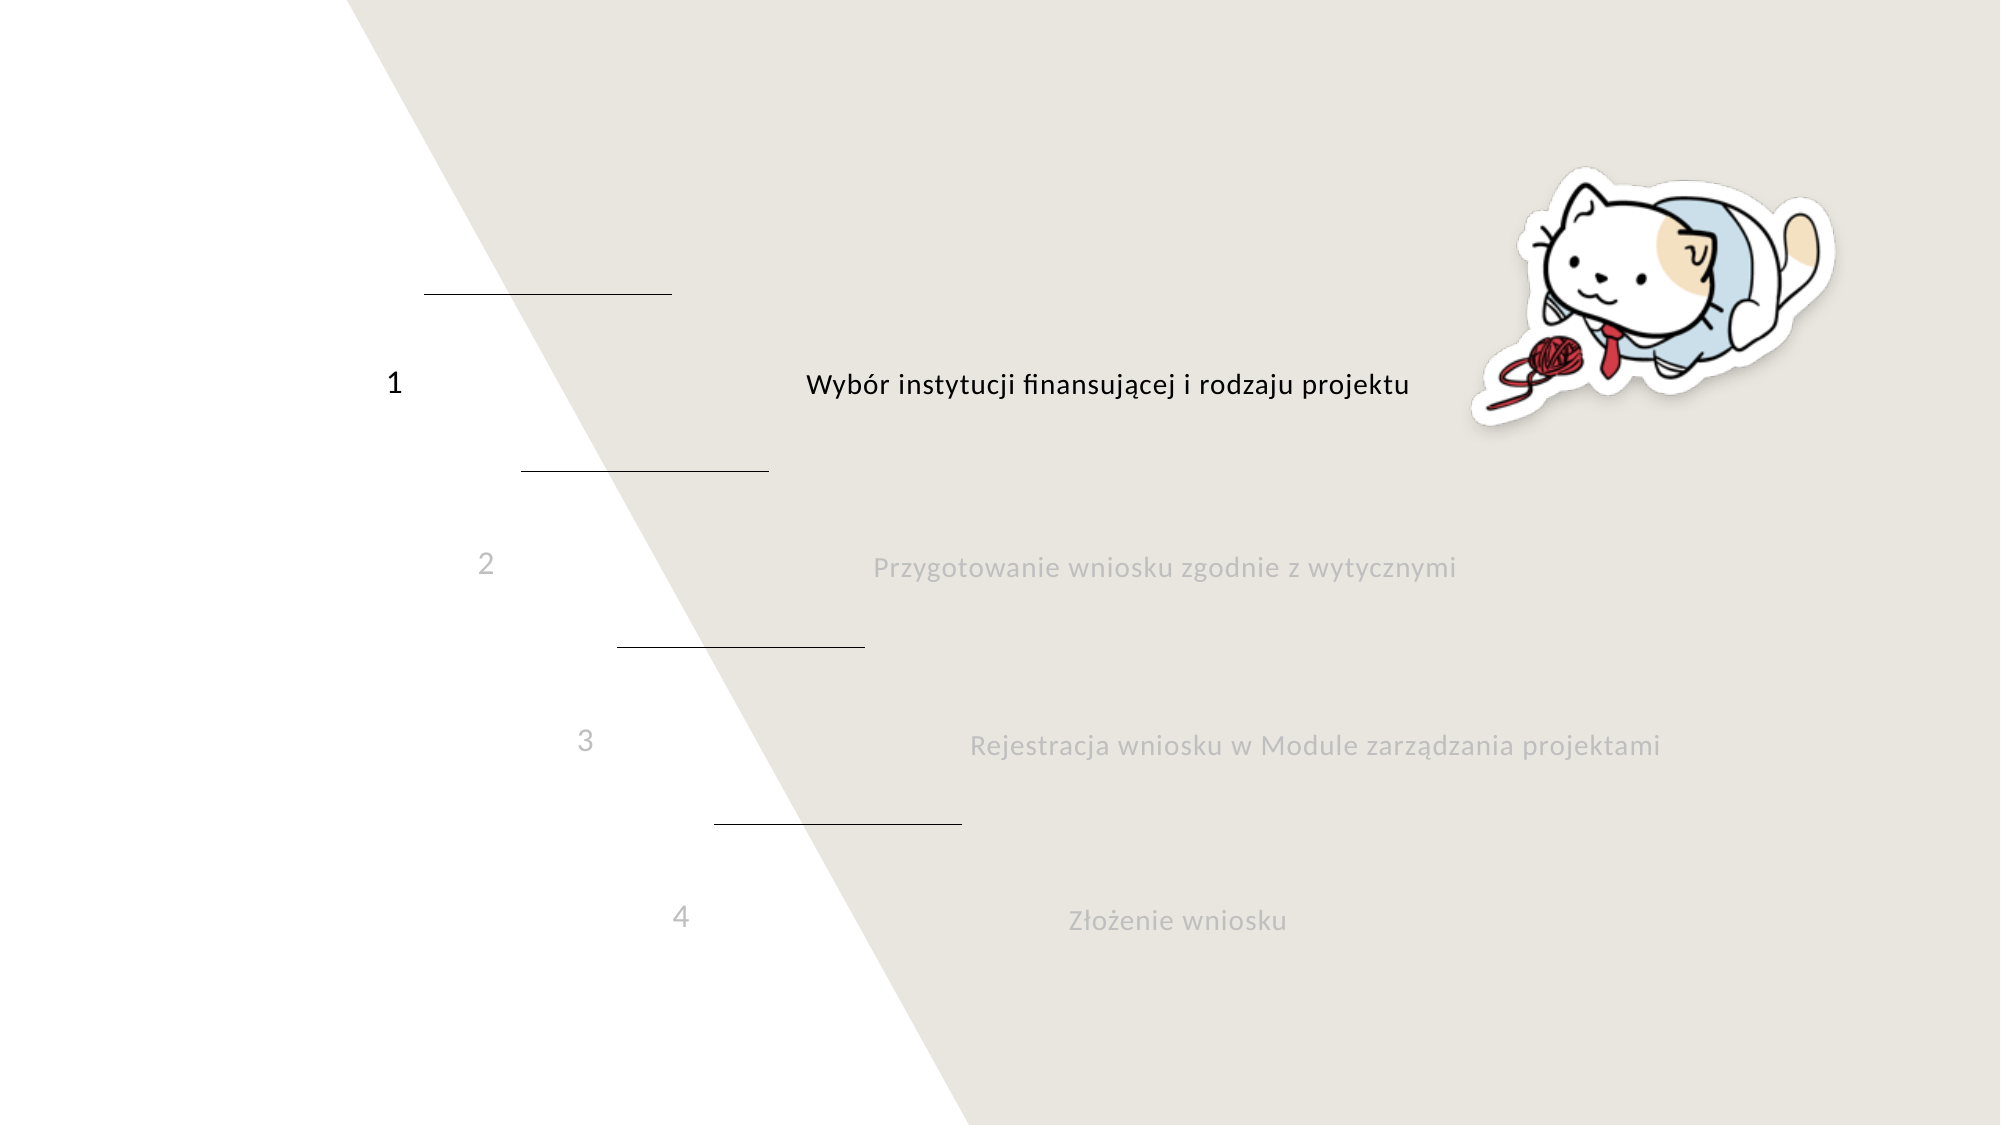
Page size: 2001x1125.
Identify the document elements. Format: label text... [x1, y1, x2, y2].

list Złożenie wniosku [1053, 893, 1963, 968]
list 2 [157, 521, 510, 607]
list Rejestracja wniosku w Module zarządzania projektami [955, 718, 1865, 809]
list Przygotowanie wniosku zgodnie z wytycznymi [858, 540, 1768, 626]
list Wybór instytucji finansującej i rodzaju projektu [791, 357, 1434, 426]
list 1 [66, 341, 418, 426]
list 3 [257, 698, 609, 783]
picture [1434, 68, 1865, 499]
list 4 [353, 875, 705, 960]
